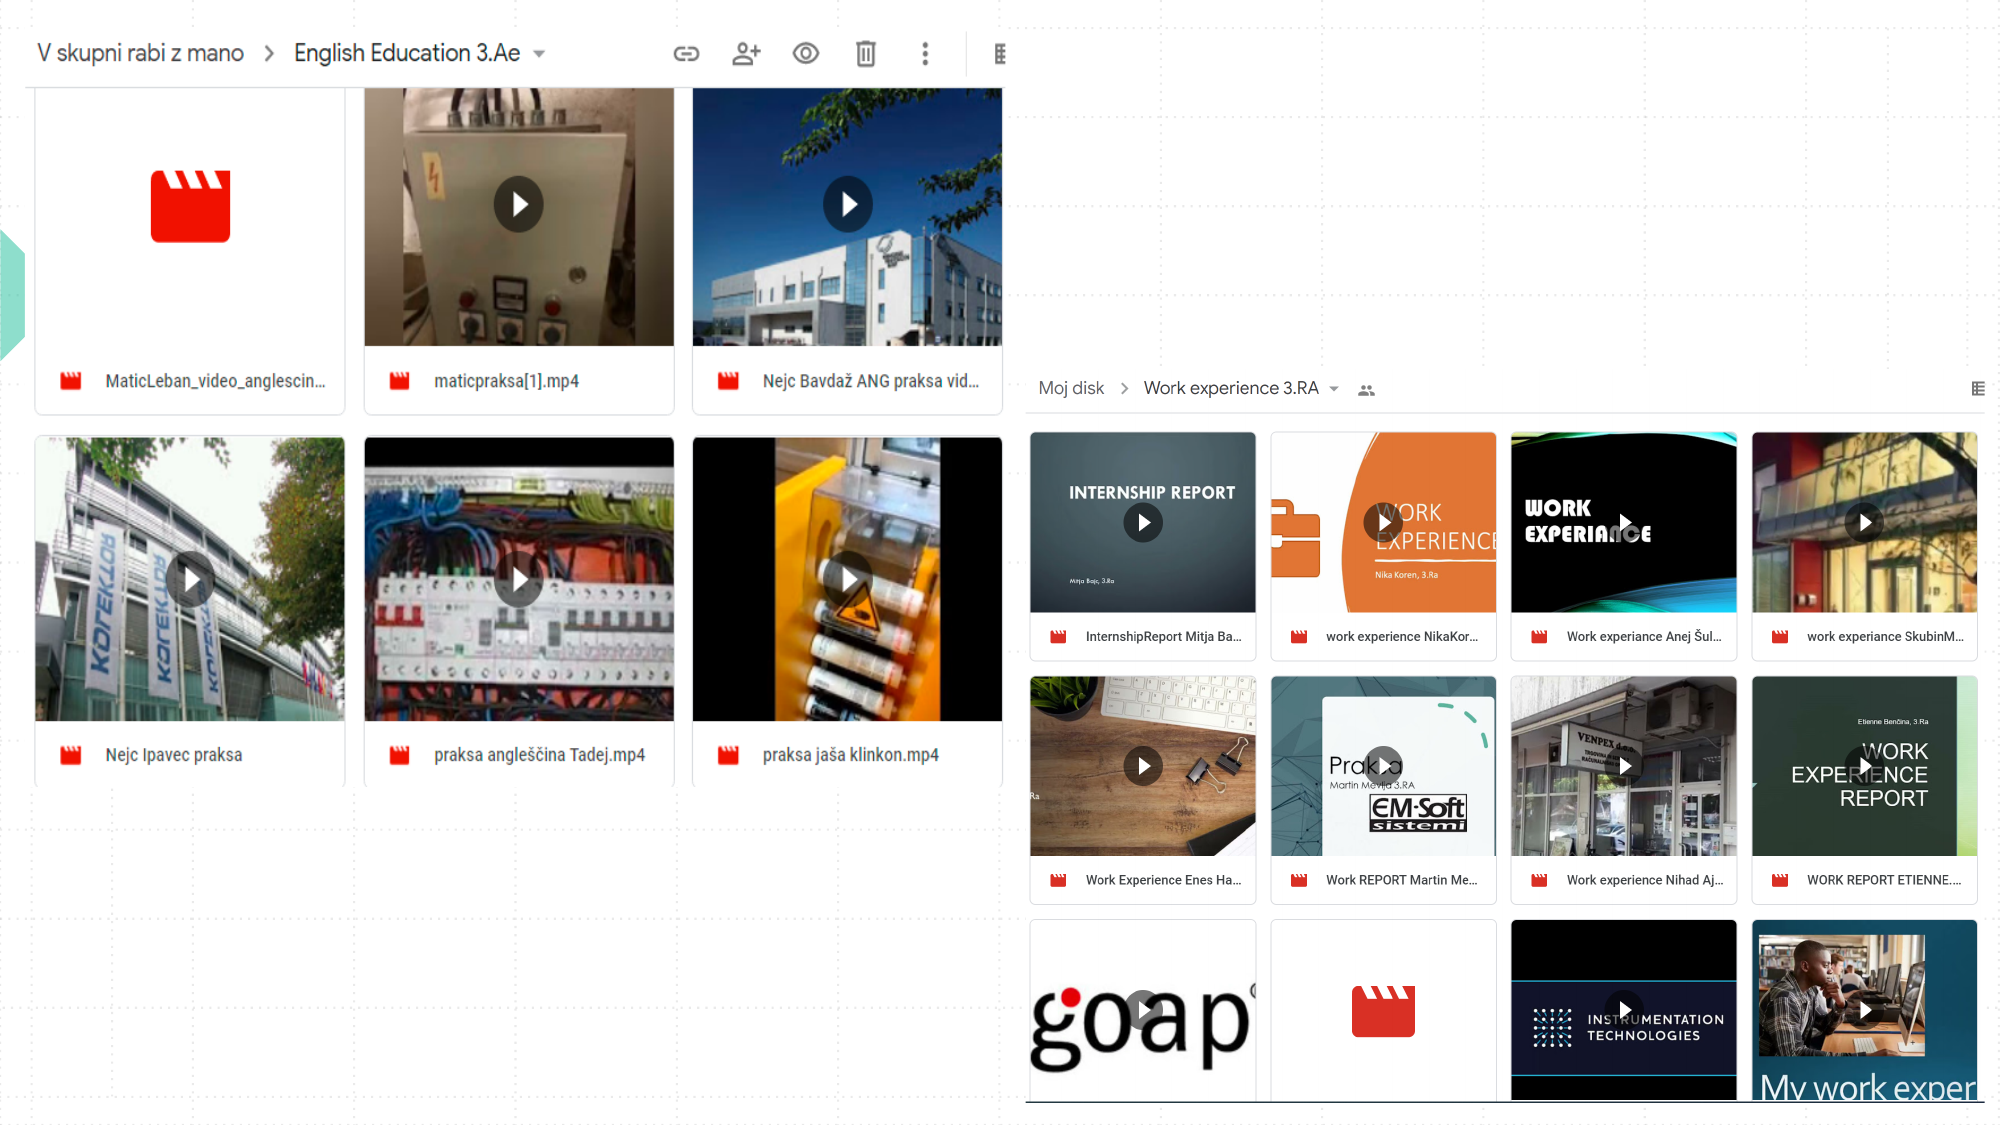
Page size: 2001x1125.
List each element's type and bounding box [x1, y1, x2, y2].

picture [1025, 369, 1985, 1104]
list [24, 27, 1006, 787]
